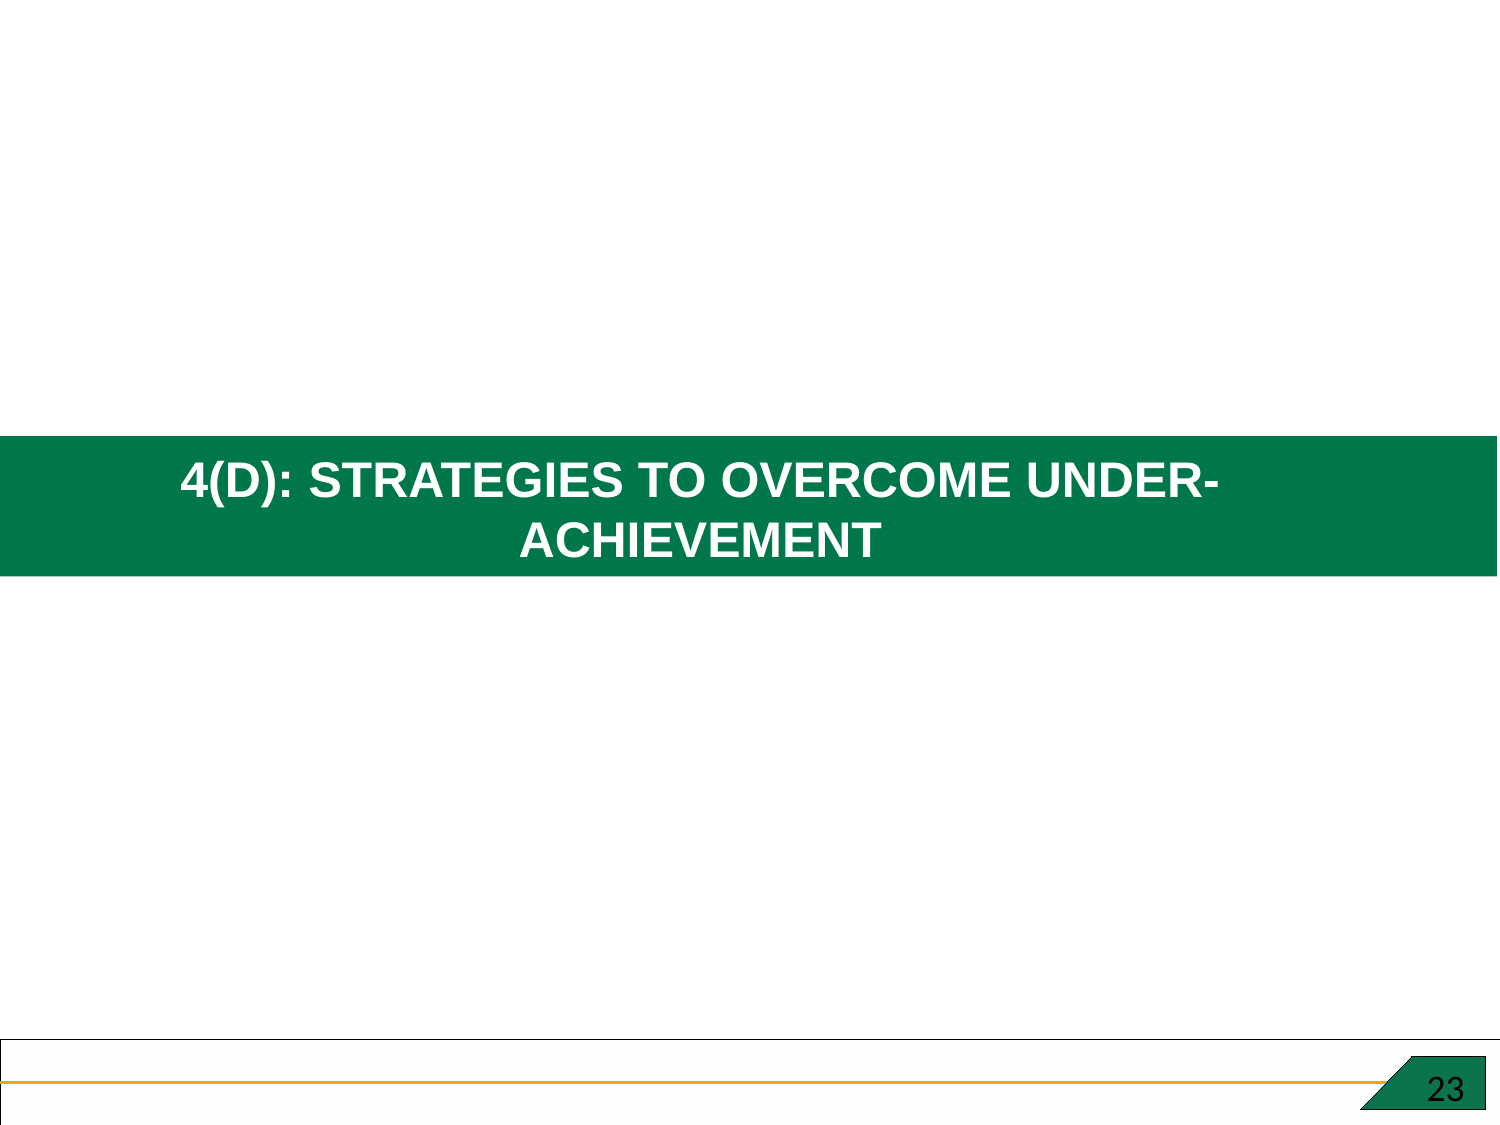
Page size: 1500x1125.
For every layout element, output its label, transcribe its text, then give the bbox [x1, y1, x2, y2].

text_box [0, 1039, 1500, 1125]
text_box [0, 436, 1497, 577]
text_box 4(D): Strategies to overcome under-achievement [24, 440, 1376, 575]
